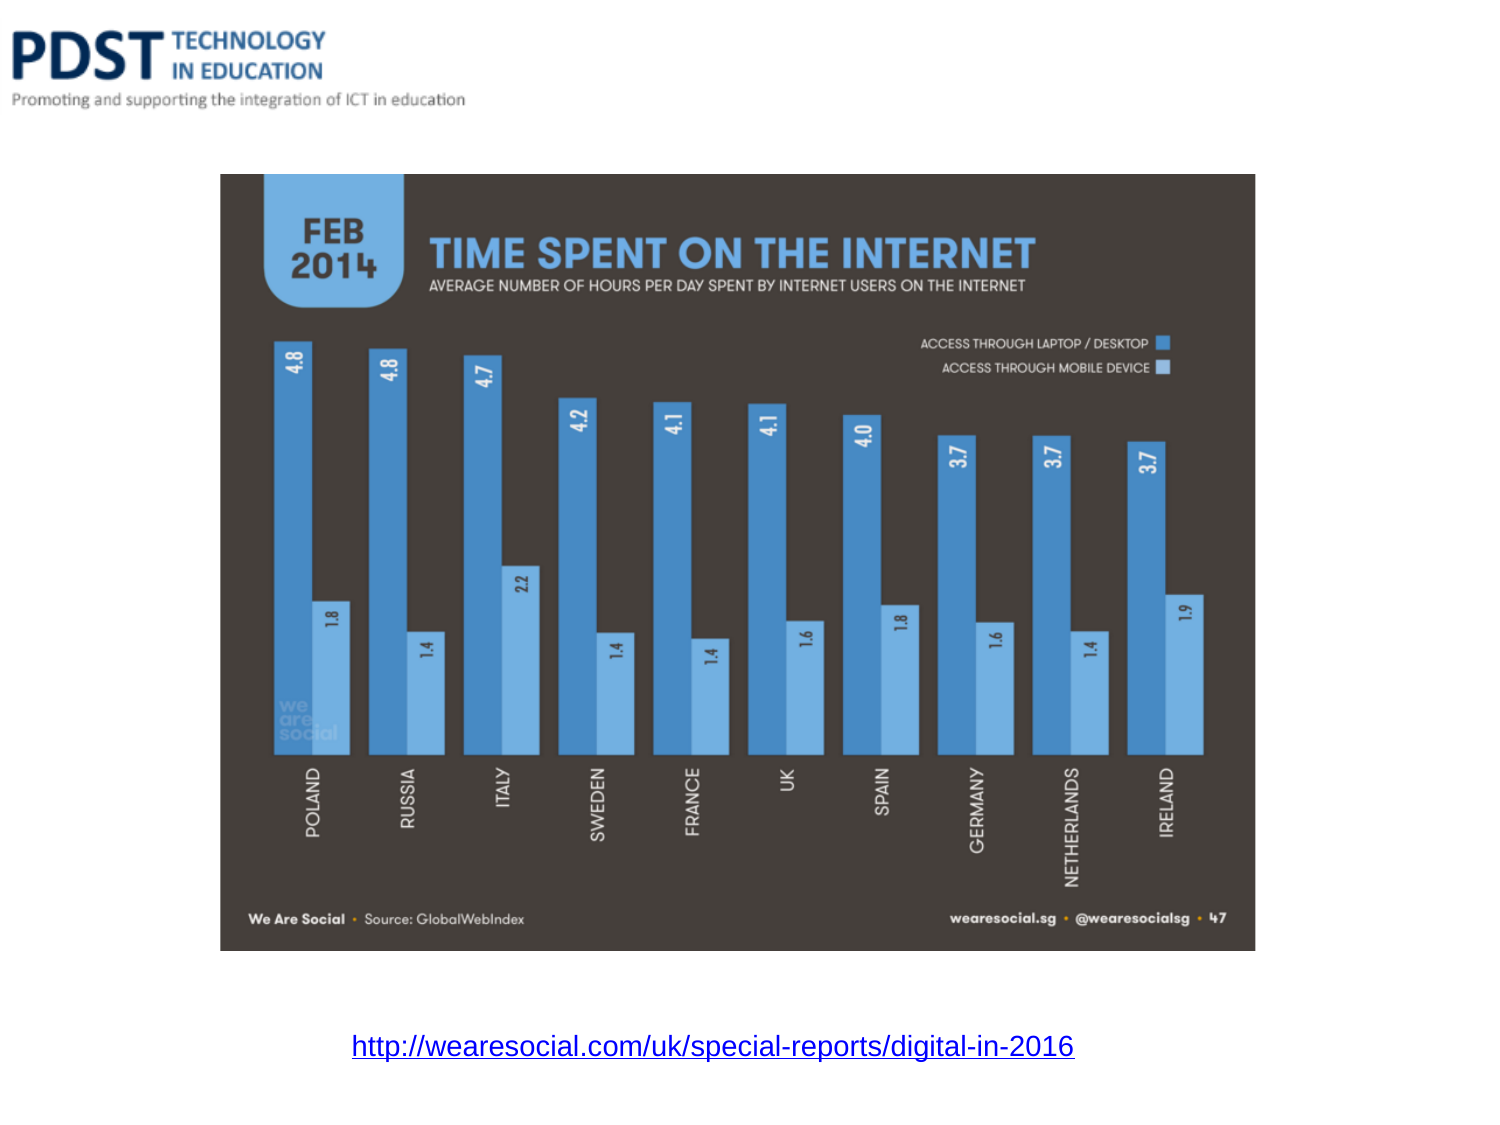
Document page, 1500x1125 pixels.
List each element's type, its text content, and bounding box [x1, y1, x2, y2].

text_box http://wearesocial.com/uk/special-reports/digital-in-2016 [336, 992, 1188, 1097]
picture [219, 174, 1256, 951]
picture [0, 18, 477, 115]
